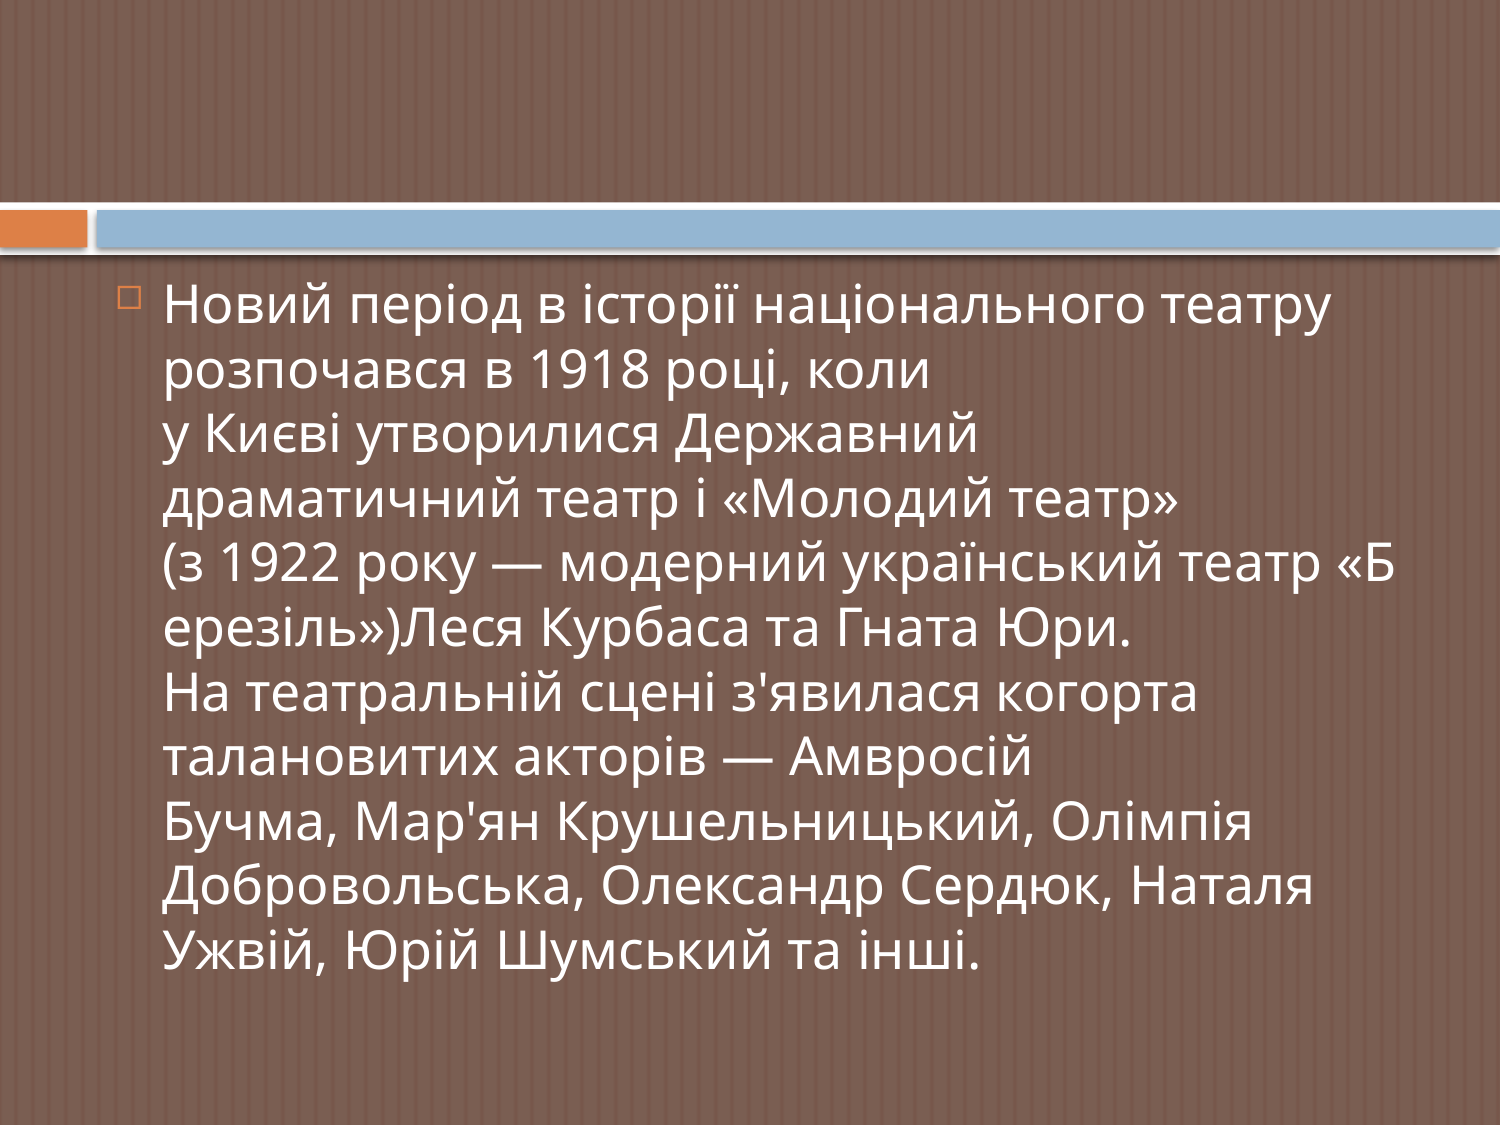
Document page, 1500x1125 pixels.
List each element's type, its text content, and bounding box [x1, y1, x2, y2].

list Новий період в історії національного театру розпочався в 1918 році, коли у Києві утворилися Державний драматичний театр і «Молодий театр» (з 1922 року — модерний український театр «Березіль»)Леся Курбаса та Гната Юри. На театральній сцені з'явилася когорта талановитих акторів — Амвросій Бучма, Мар'ян Крушельницький, Олімпія Добровольська, Олександр Сердюк, Наталя Ужвій, Юрій Шумський та інші. [100, 262, 1438, 1000]
